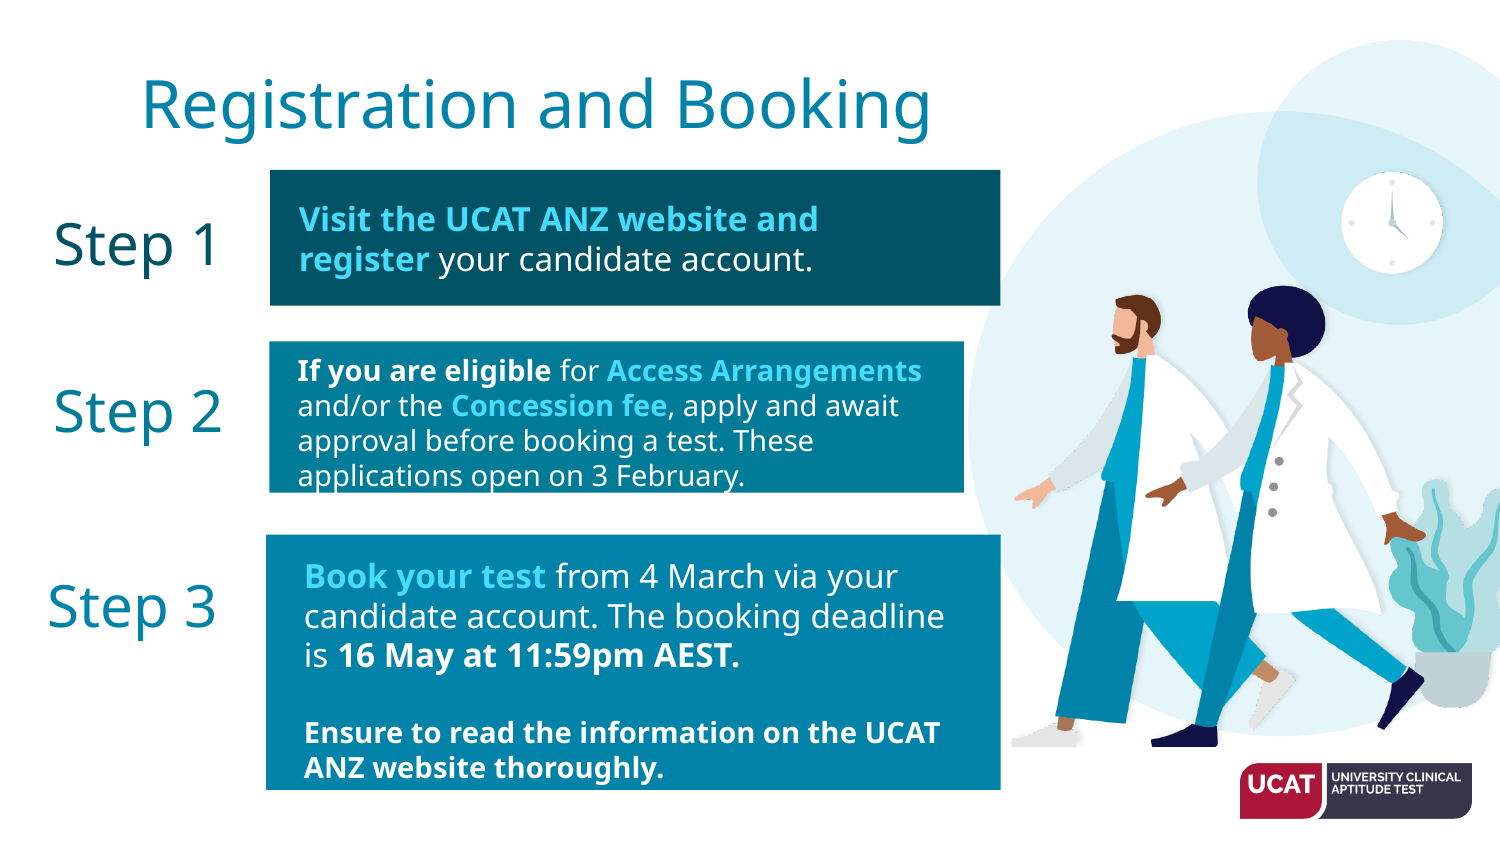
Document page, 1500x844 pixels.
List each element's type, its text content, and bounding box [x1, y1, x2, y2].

picture [1240, 763, 1472, 819]
title Registration and Booking [140, 45, 1224, 169]
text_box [47, 534, 1001, 791]
picture [1011, 171, 1500, 747]
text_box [53, 341, 965, 493]
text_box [53, 169, 1001, 310]
